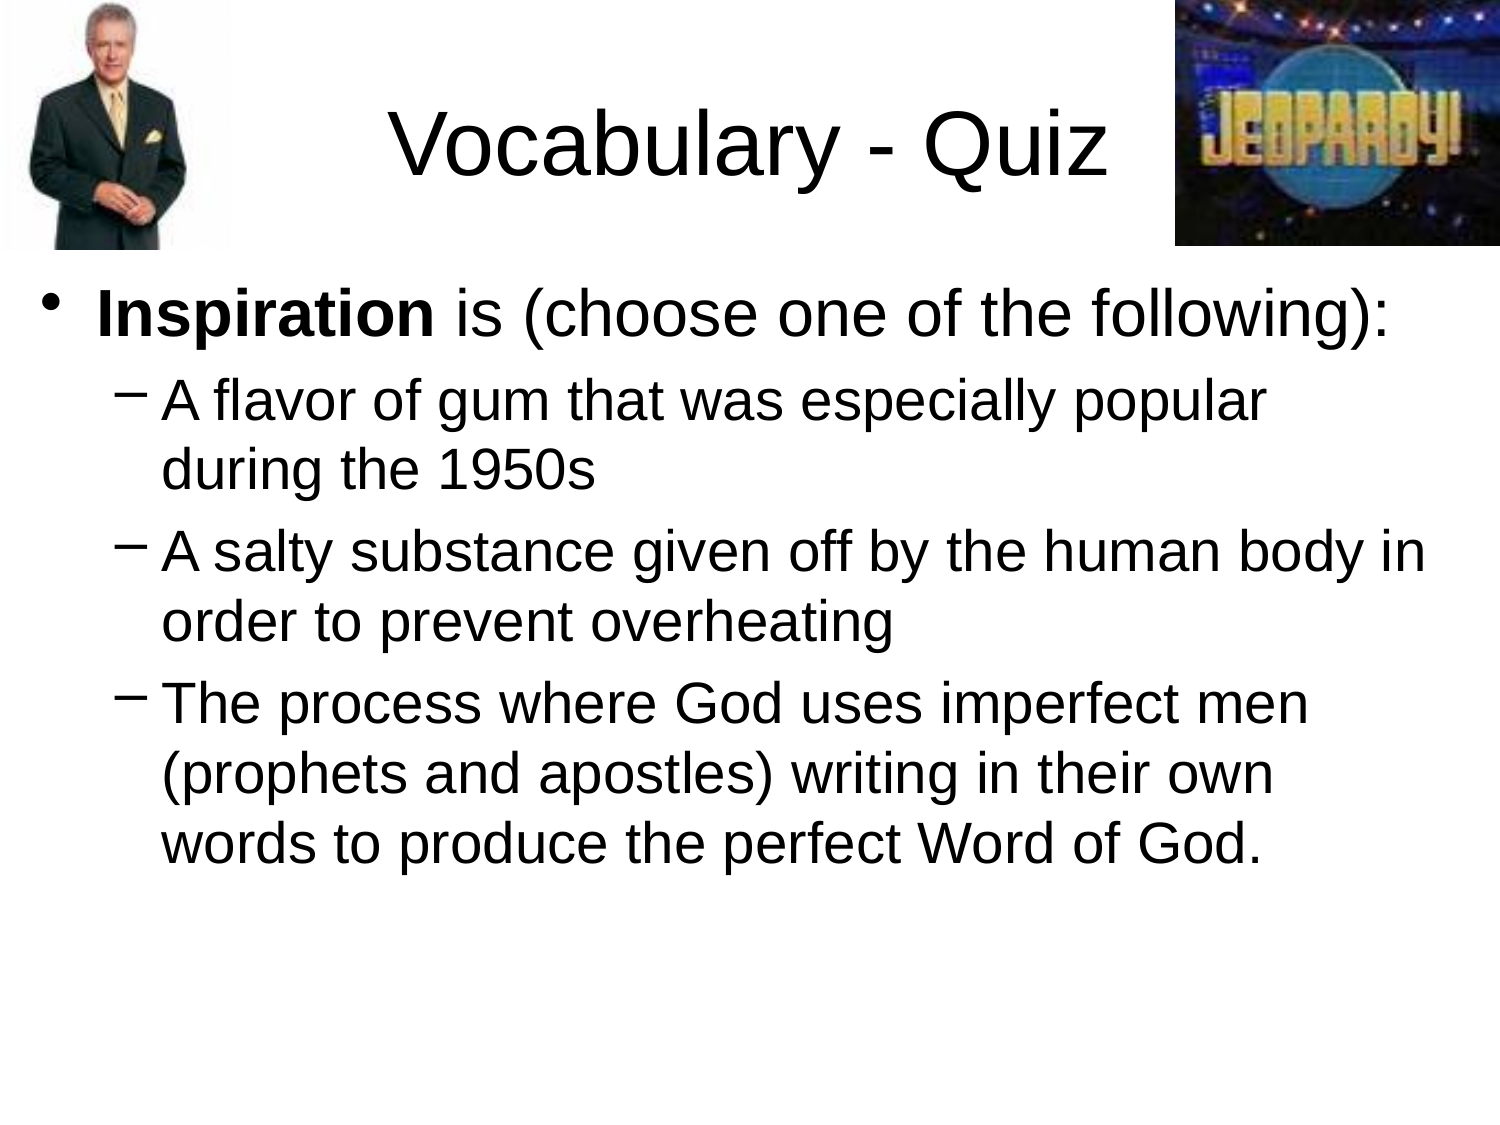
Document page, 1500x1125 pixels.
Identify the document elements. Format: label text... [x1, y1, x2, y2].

picture [1174, 0, 1500, 247]
list Inspiration is (choose one of the following): A flavor of gum that was especially popular during the 1950s A salty substance given off by the human body in order to prevent overheating The process where God uses imperfect men (prophets and apostles) writing in their own words to produce the perfect Word of God. [24, 262, 1463, 1006]
title Vocabulary - Quiz [235, 44, 1169, 233]
picture [0, 0, 231, 251]
